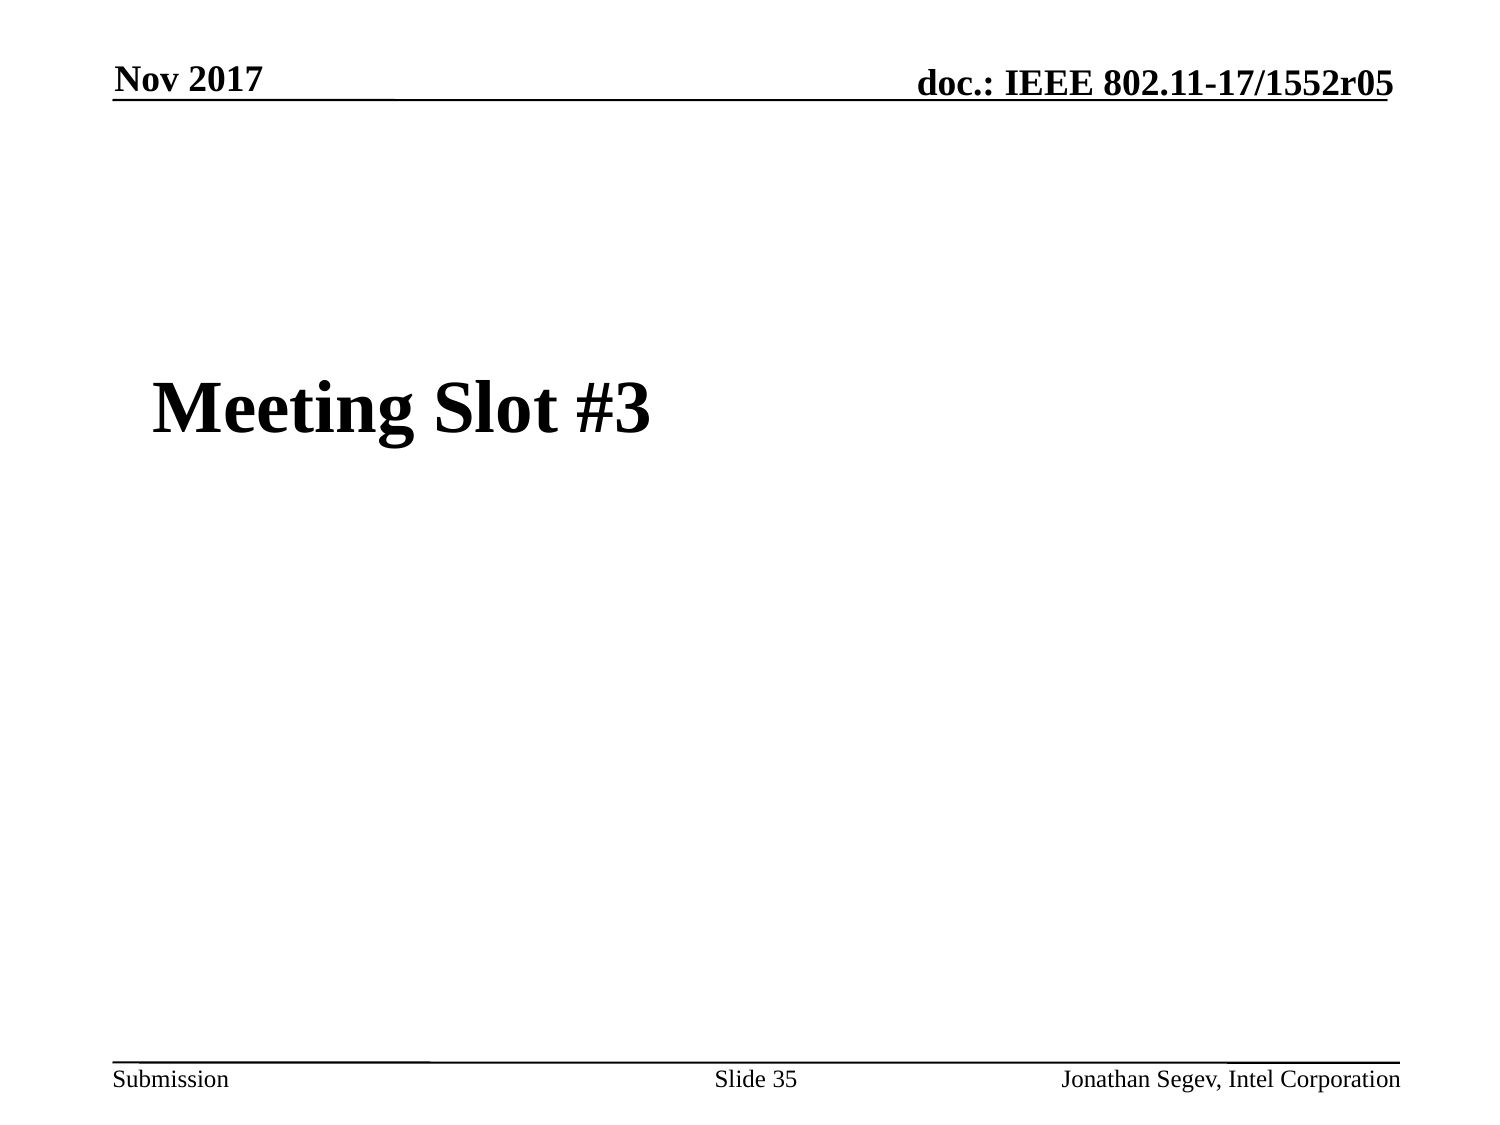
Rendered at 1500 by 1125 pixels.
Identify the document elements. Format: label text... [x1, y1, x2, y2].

footer Jonathan Segev, Intel Corporation [878, 1061, 1402, 1093]
list Meeting Slot #3 [137, 349, 1413, 1025]
slide_number Slide 35 [712, 1061, 800, 1123]
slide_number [114, 54, 423, 100]
